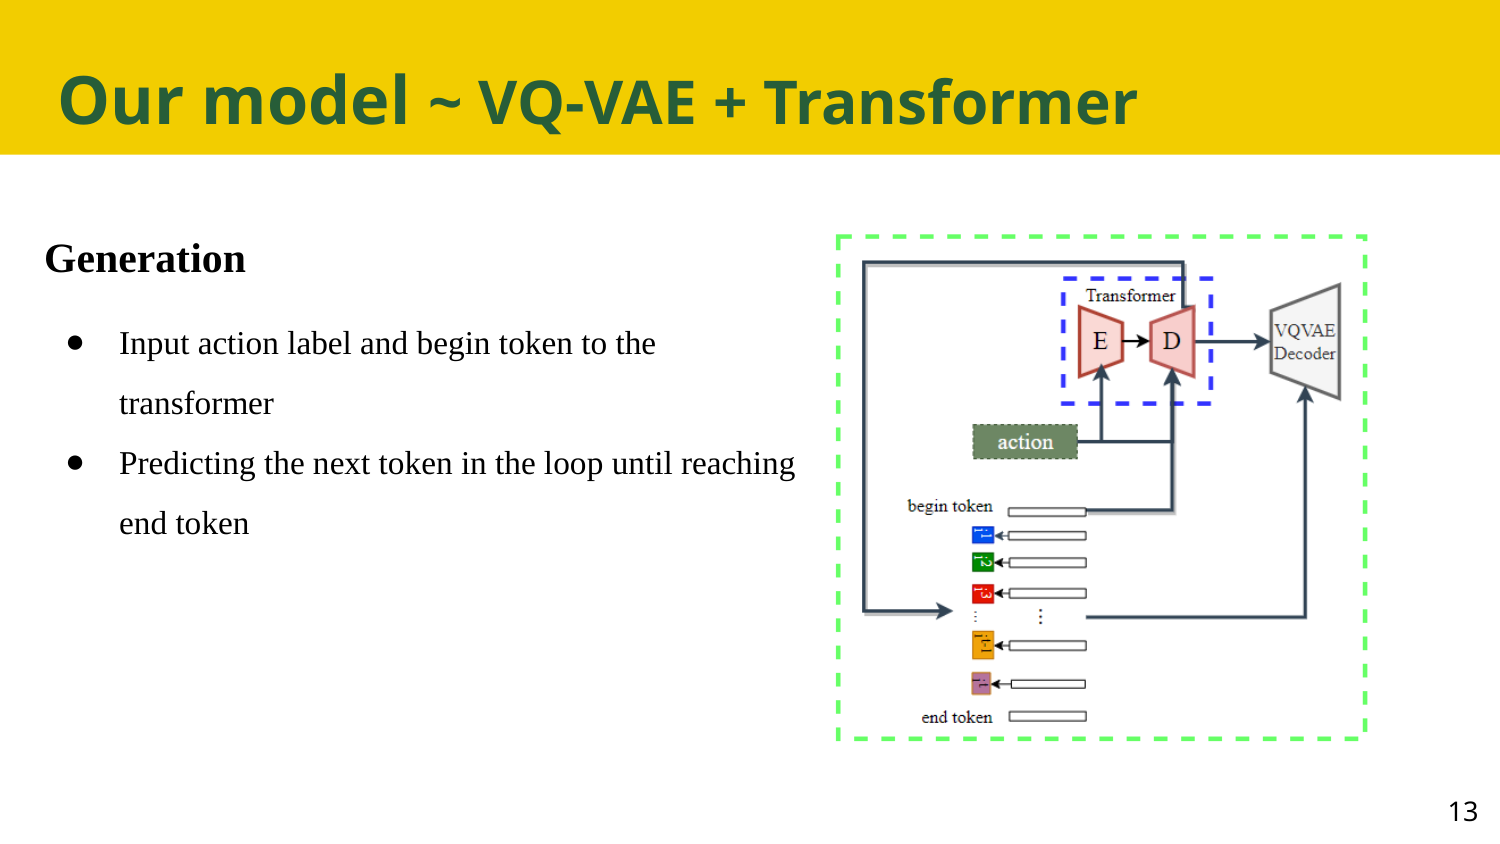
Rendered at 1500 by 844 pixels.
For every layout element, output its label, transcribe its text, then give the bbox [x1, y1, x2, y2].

list Generation Input action label and begin token to the transformer Predicting the next token in the loop until reaching end token [44, 230, 814, 655]
title Our model ~ VQ-VAE + Transformer [57, 57, 1465, 133]
slide_number ‹#› [1403, 779, 1494, 844]
picture [819, 223, 1389, 765]
